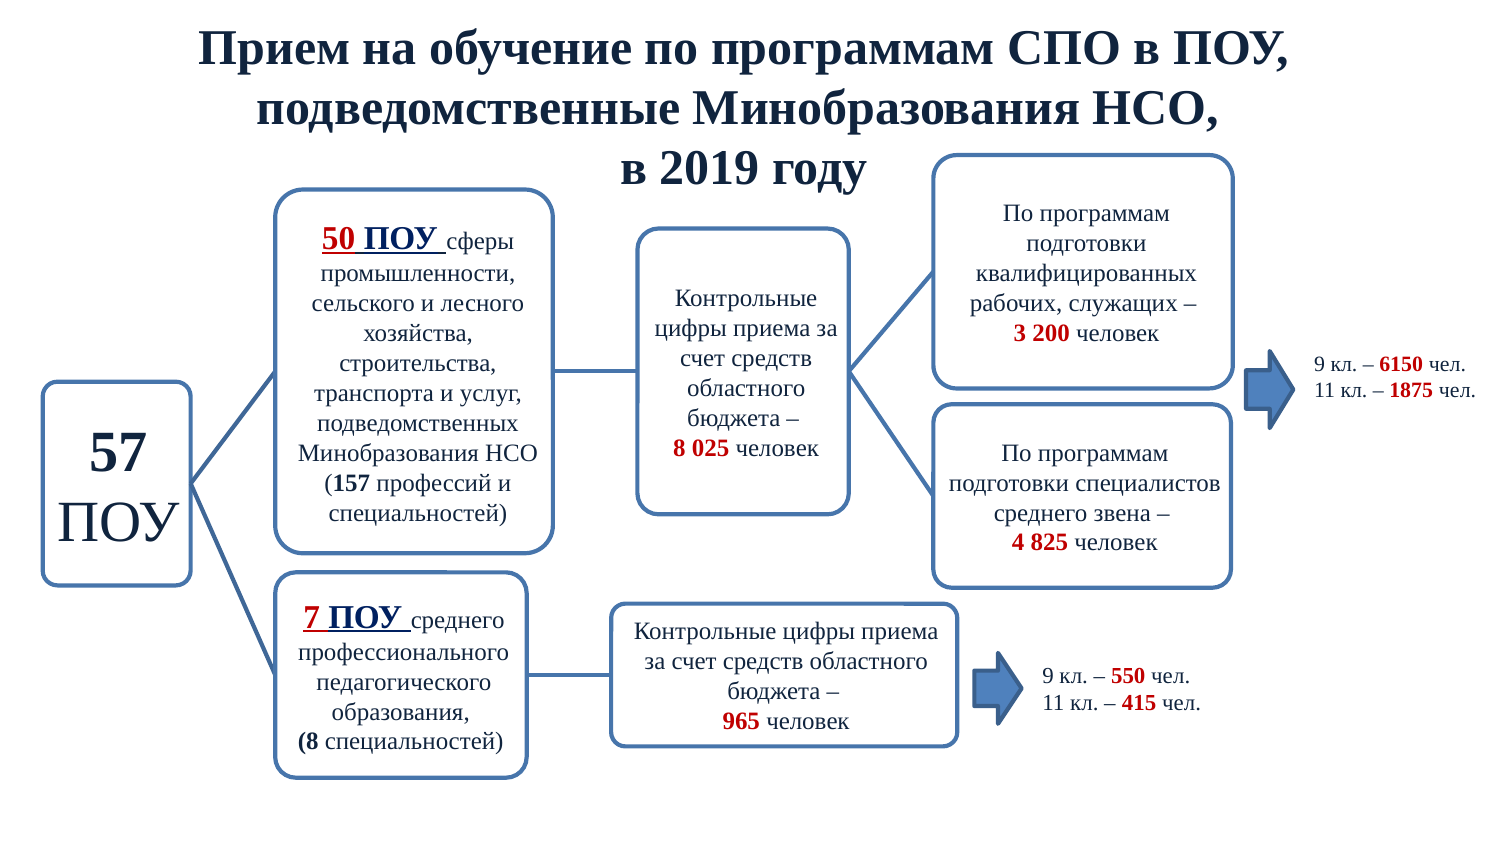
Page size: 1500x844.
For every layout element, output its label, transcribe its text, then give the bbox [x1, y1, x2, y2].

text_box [40, 132, 1235, 800]
text_box [1243, 349, 1296, 431]
title Прием на обучение по программам СПО в ПОУ, подведомственные Минобразования НСО, в 2019 году [29, 33, 1459, 175]
text_box 9 кл. – 6150 чел. 11 кл. – 1875 чел. [1299, 342, 1495, 410]
